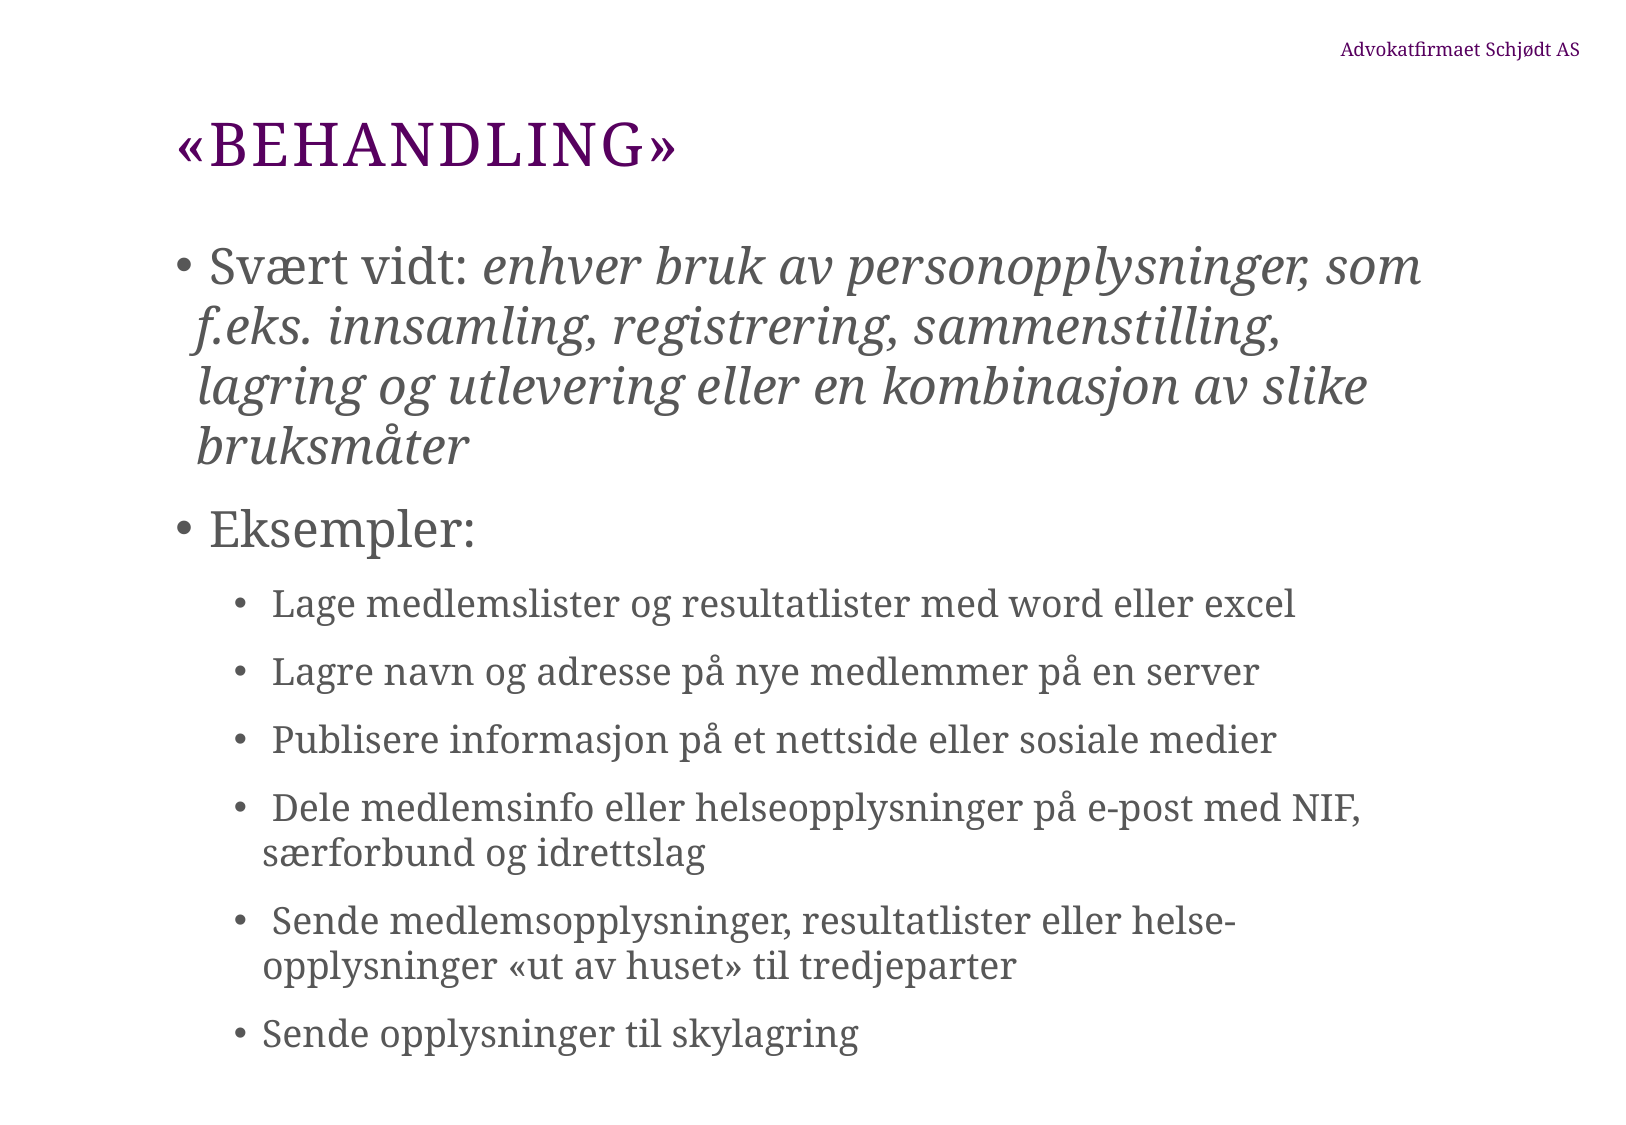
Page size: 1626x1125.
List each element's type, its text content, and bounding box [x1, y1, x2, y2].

list Svært vidt: enhver bruk av personopplysninger, som f.eks. innsamling, registrering, sammenstilling, lagring og utlevering eller en kombinasjon av slike bruksmåter Eksempler: Lage medlemslister og resultatlister med word eller excel Lagre navn og adresse på nye medlemmer på en server Publisere informasjon på et nettside eller sosiale medier Dele medlemsinfo eller helseopplysninger på e-post med NIF, særforbund og idrettslag Sende medlemsopplysninger, resultatlister eller helse-opplysninger «ut av huset» til tredjeparter Sende opplysninger til skylagring [175, 234, 1450, 1071]
title «behandling» [175, 104, 1450, 179]
